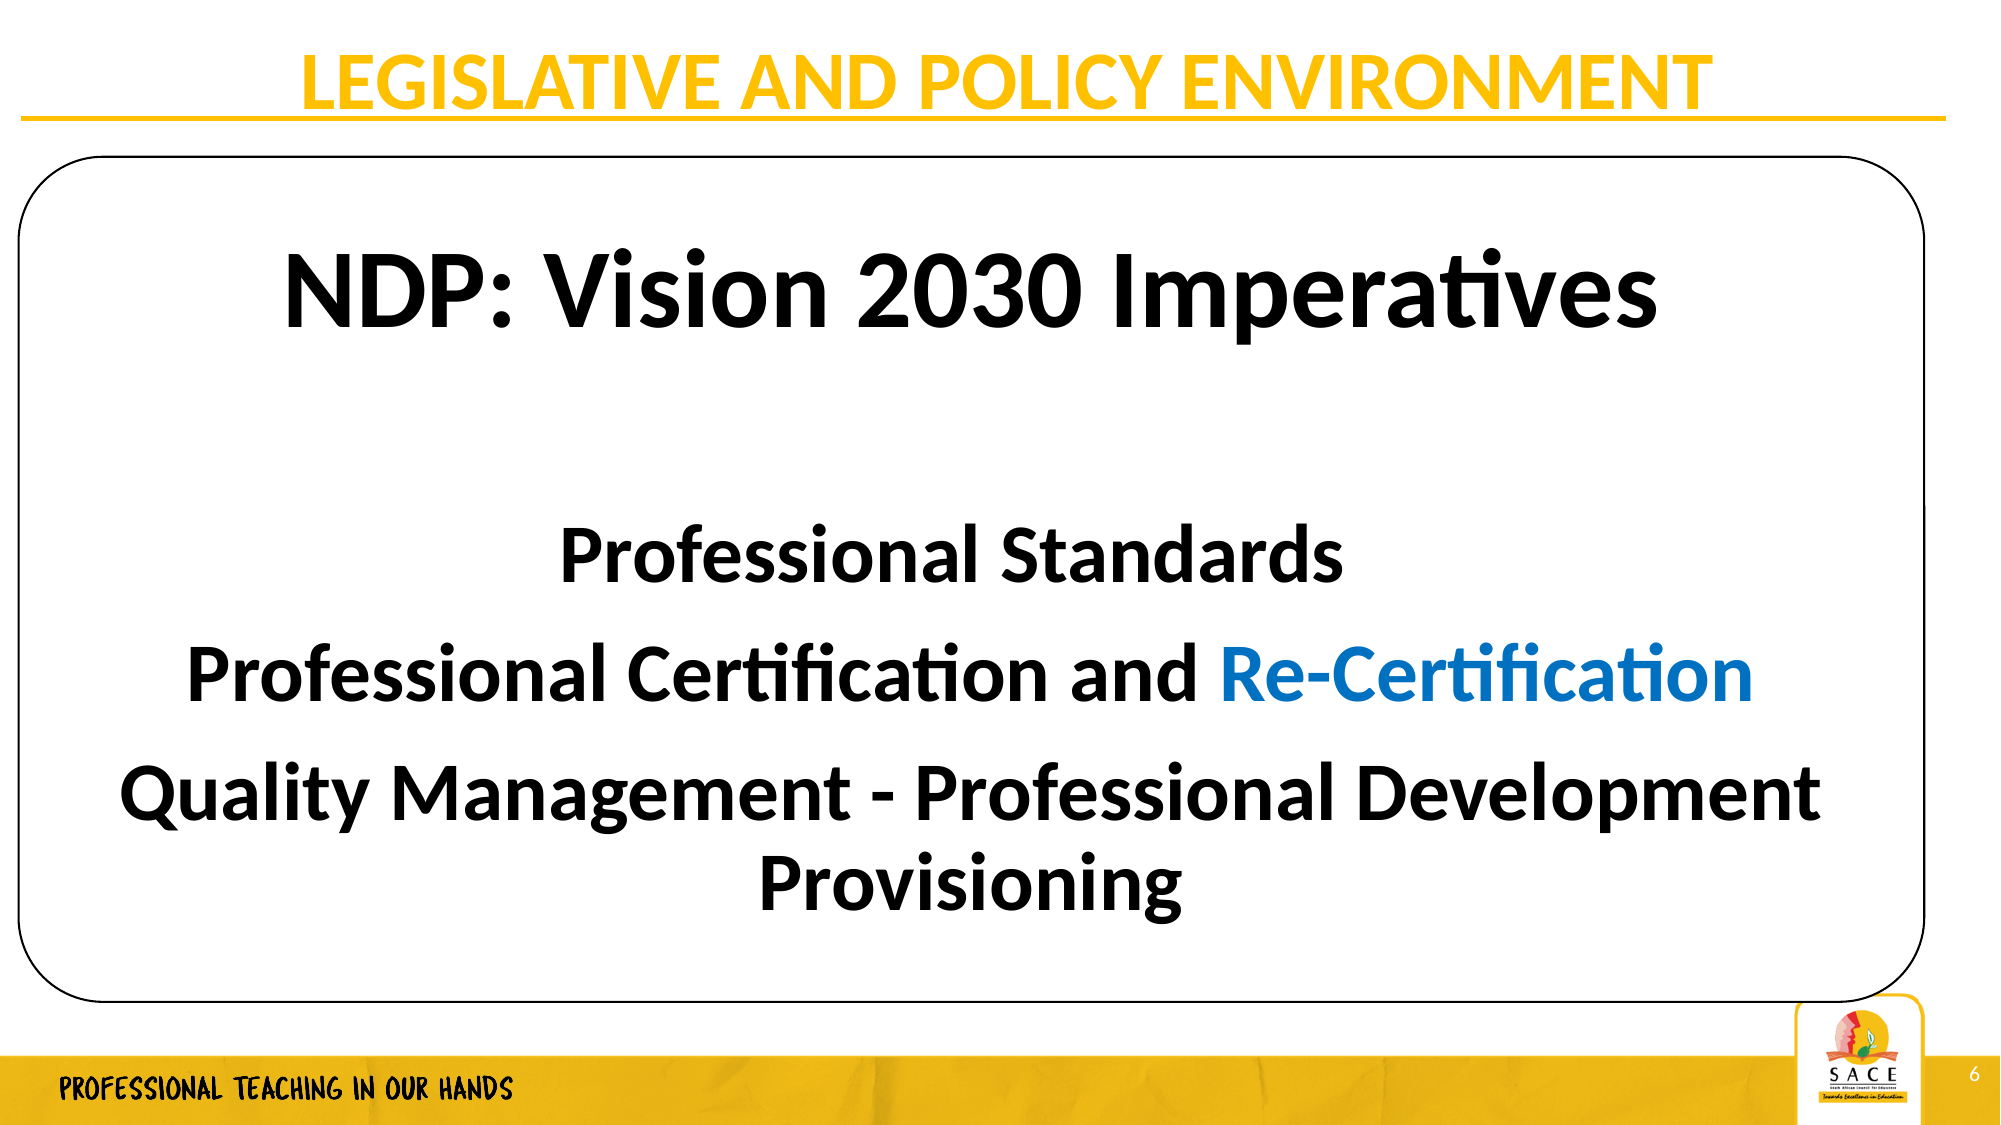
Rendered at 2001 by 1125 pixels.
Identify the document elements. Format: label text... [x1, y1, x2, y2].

title LEGISLATIVE AND POLICY ENVIRONMENT [285, 8, 1806, 115]
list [18, 115, 1925, 1043]
slide_number 6 [1924, 1042, 1996, 1103]
picture [0, 974, 2000, 1125]
